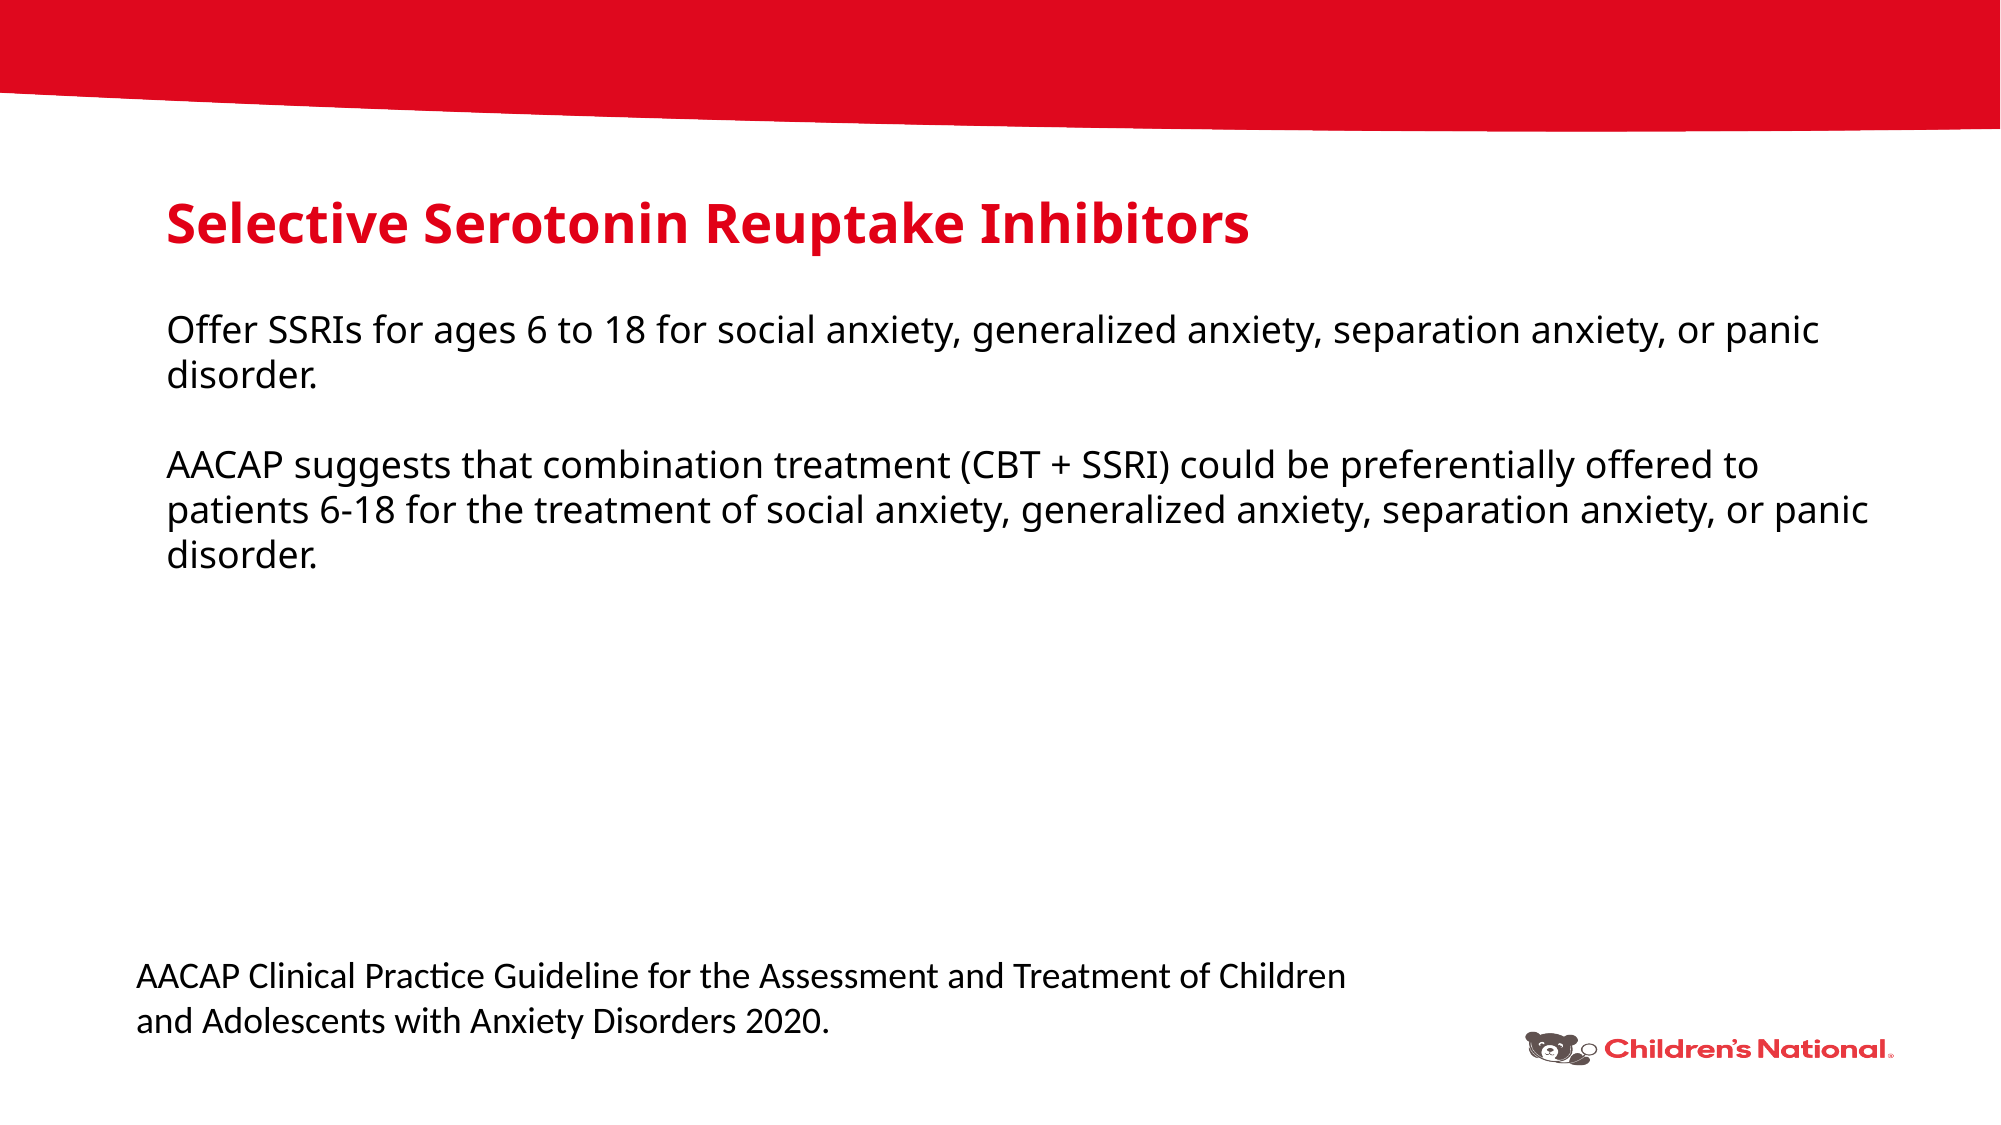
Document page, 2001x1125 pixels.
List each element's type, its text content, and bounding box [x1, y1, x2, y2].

list Offer SSRIs for ages 6 to 18 for social anxiety, generalized anxiety, separation anxiety, or panic disorder. AACAP suggests that combination treatment (CBT + SSRI) could be preferentially offered to patients 6-18 for the treatment of social anxiety, generalized anxiety, separation anxiety, or panic disorder. [151, 298, 1914, 755]
list Selective Serotonin Reuptake Inhibitors [151, 181, 2000, 263]
picture [0, 0, 2001, 1125]
text_box AACAP Clinical Practice Guideline for the Assessment and Treatment of Children and Adolescents with Anxiety Disorders 2020. [121, 943, 1380, 1049]
